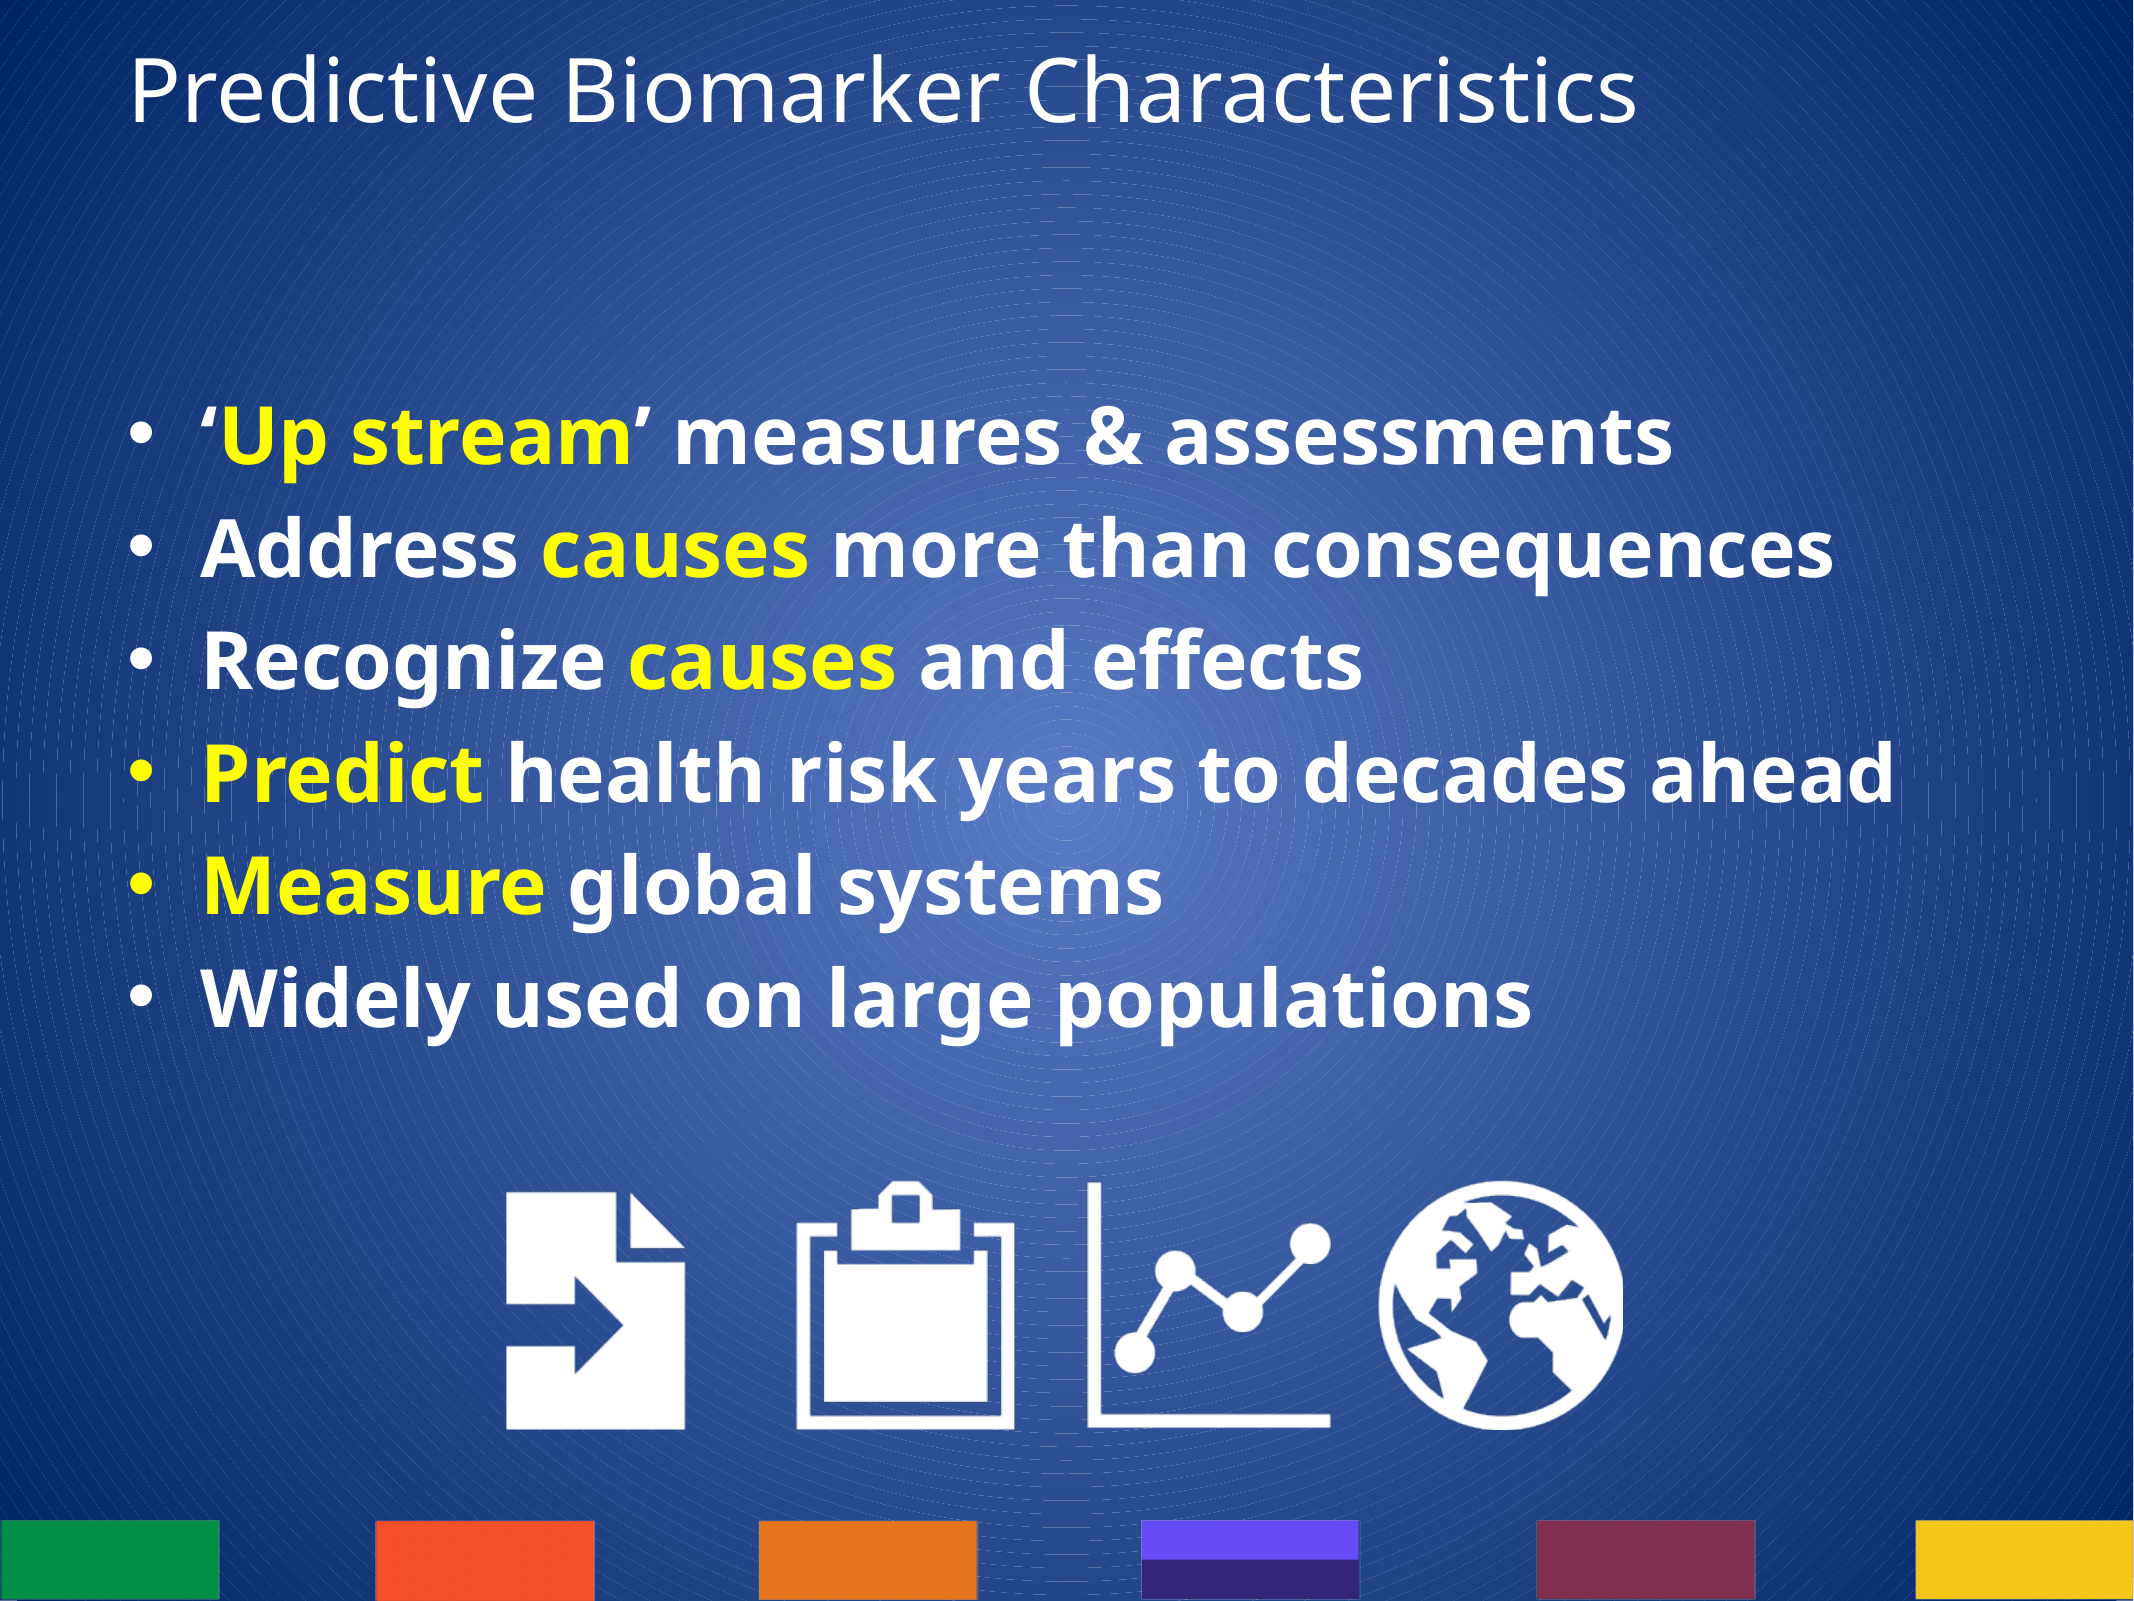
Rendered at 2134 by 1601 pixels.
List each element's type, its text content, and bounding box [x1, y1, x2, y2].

list ‘Up stream’ measures & assessments Address causes more than consequences Recognize causes and effects Predict health risk years to decades ahead Measure global systems Widely used on large populations [106, 373, 2082, 1064]
title Predictive Biomarker Characteristics [106, 22, 2027, 151]
picture [2, 493, 2133, 1601]
